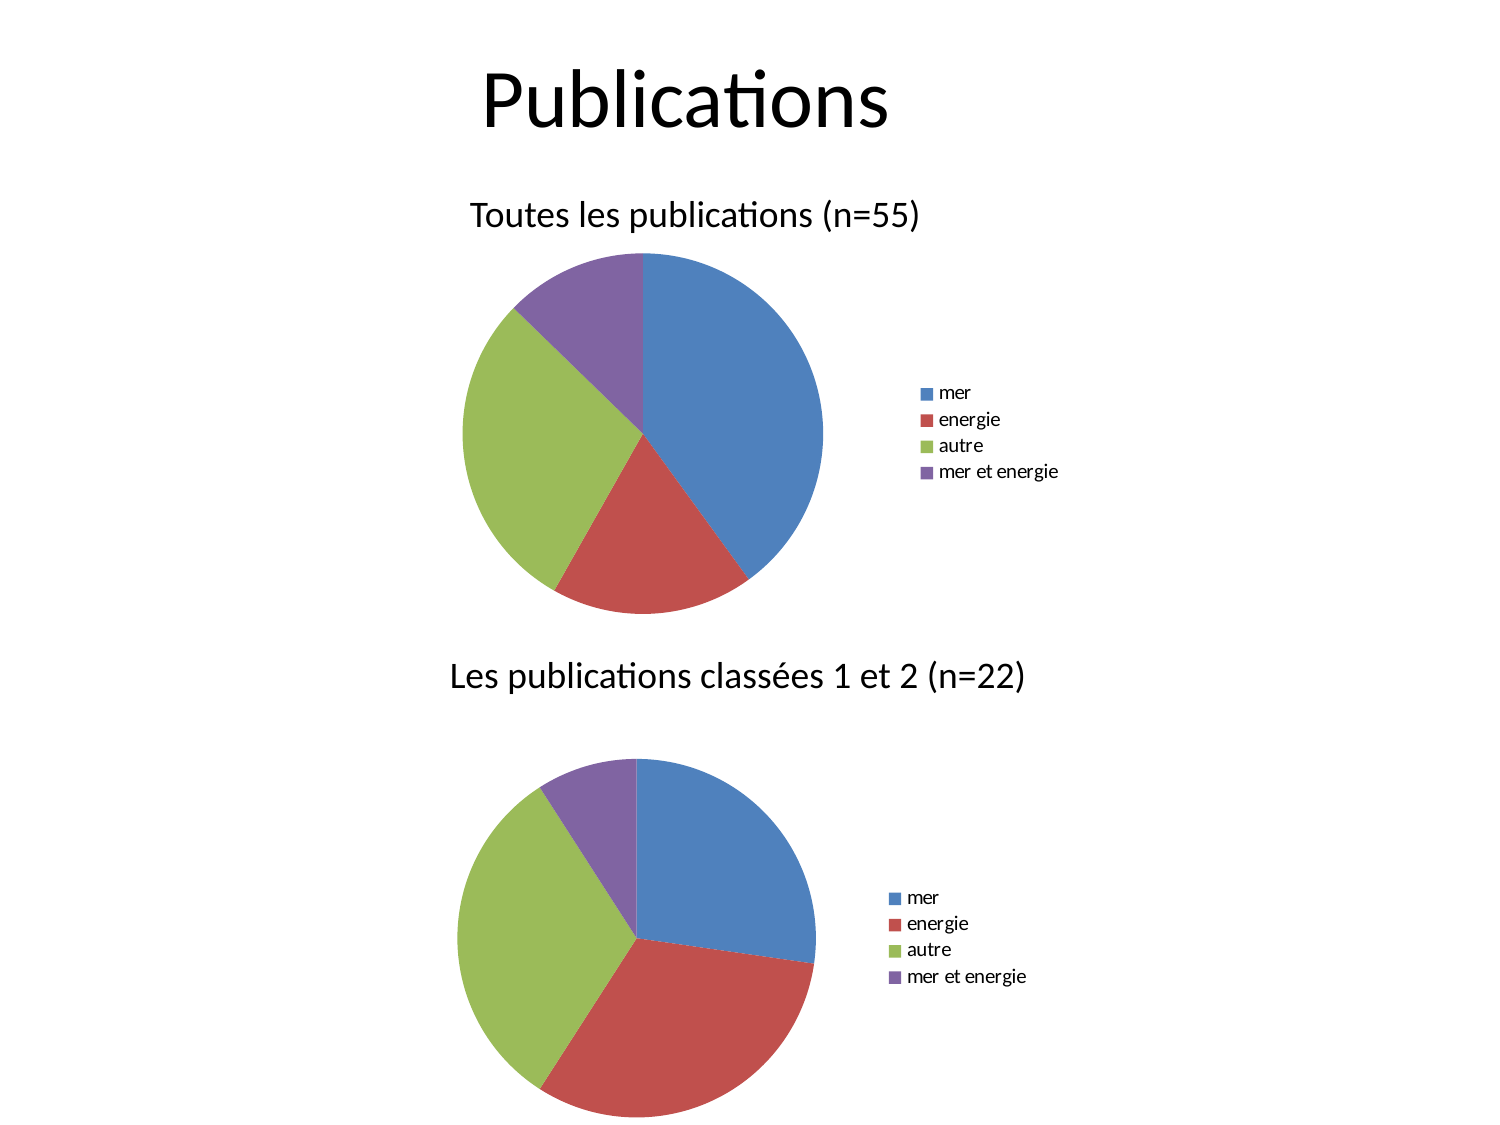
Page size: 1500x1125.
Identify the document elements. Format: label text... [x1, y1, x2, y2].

text_box Publications [466, 36, 1447, 152]
text_box Les publications classées 1 et 2 (n=22) [435, 643, 1042, 704]
chart [391, 751, 1046, 1125]
text_box Toutes les publications (n=55) [455, 182, 937, 243]
chart [371, 245, 1078, 622]
